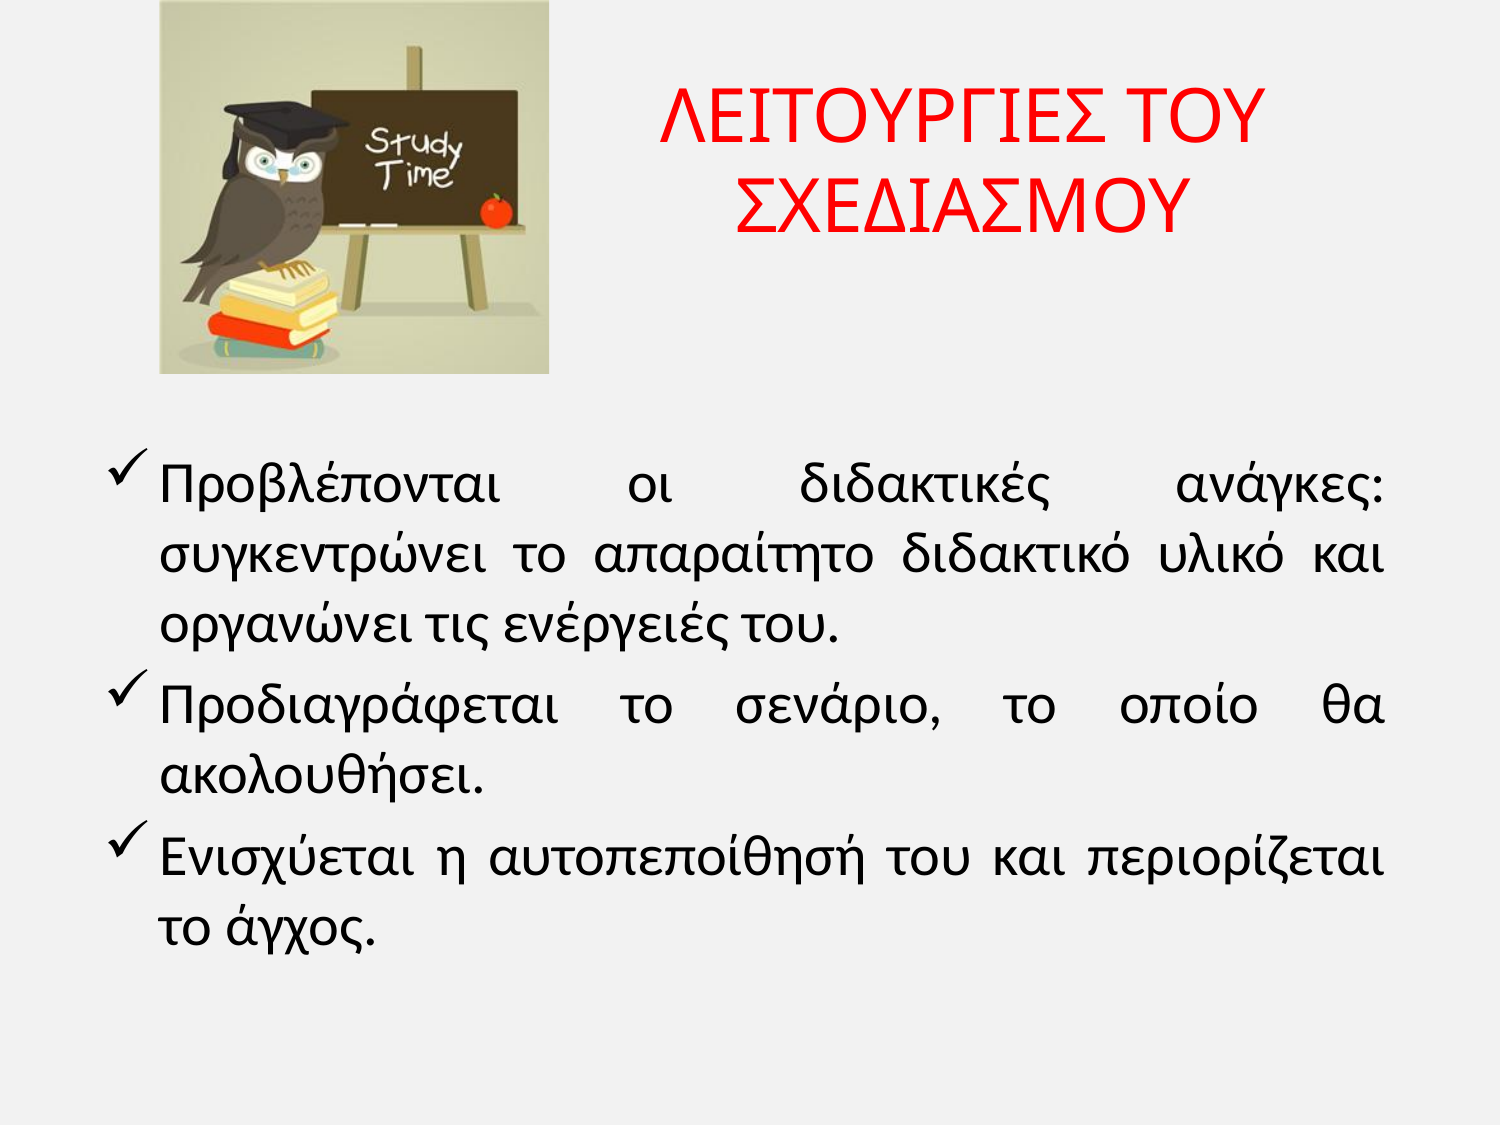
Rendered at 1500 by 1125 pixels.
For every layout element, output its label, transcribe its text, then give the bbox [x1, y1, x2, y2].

list Προβλέπονται οι διδακτικές ανάγκες: συγκεντρώνει το απαραίτητο διδακτικό υλικό και οργανώνει τις ενέργειές του. Προδιαγράφεται το σενάριο, το οποίο θα ακολουθήσει. Ενισχύεται η αυτοπεποίθησή του και περιορίζεται το άγχος. [88, 436, 1402, 1016]
title ΛΕΙΤΟΥΡΓΙΕΣ ΤΟΥ ΣΧΕΔΙΑΣΜΟΥ [554, 63, 1425, 251]
picture [159, 0, 550, 374]
